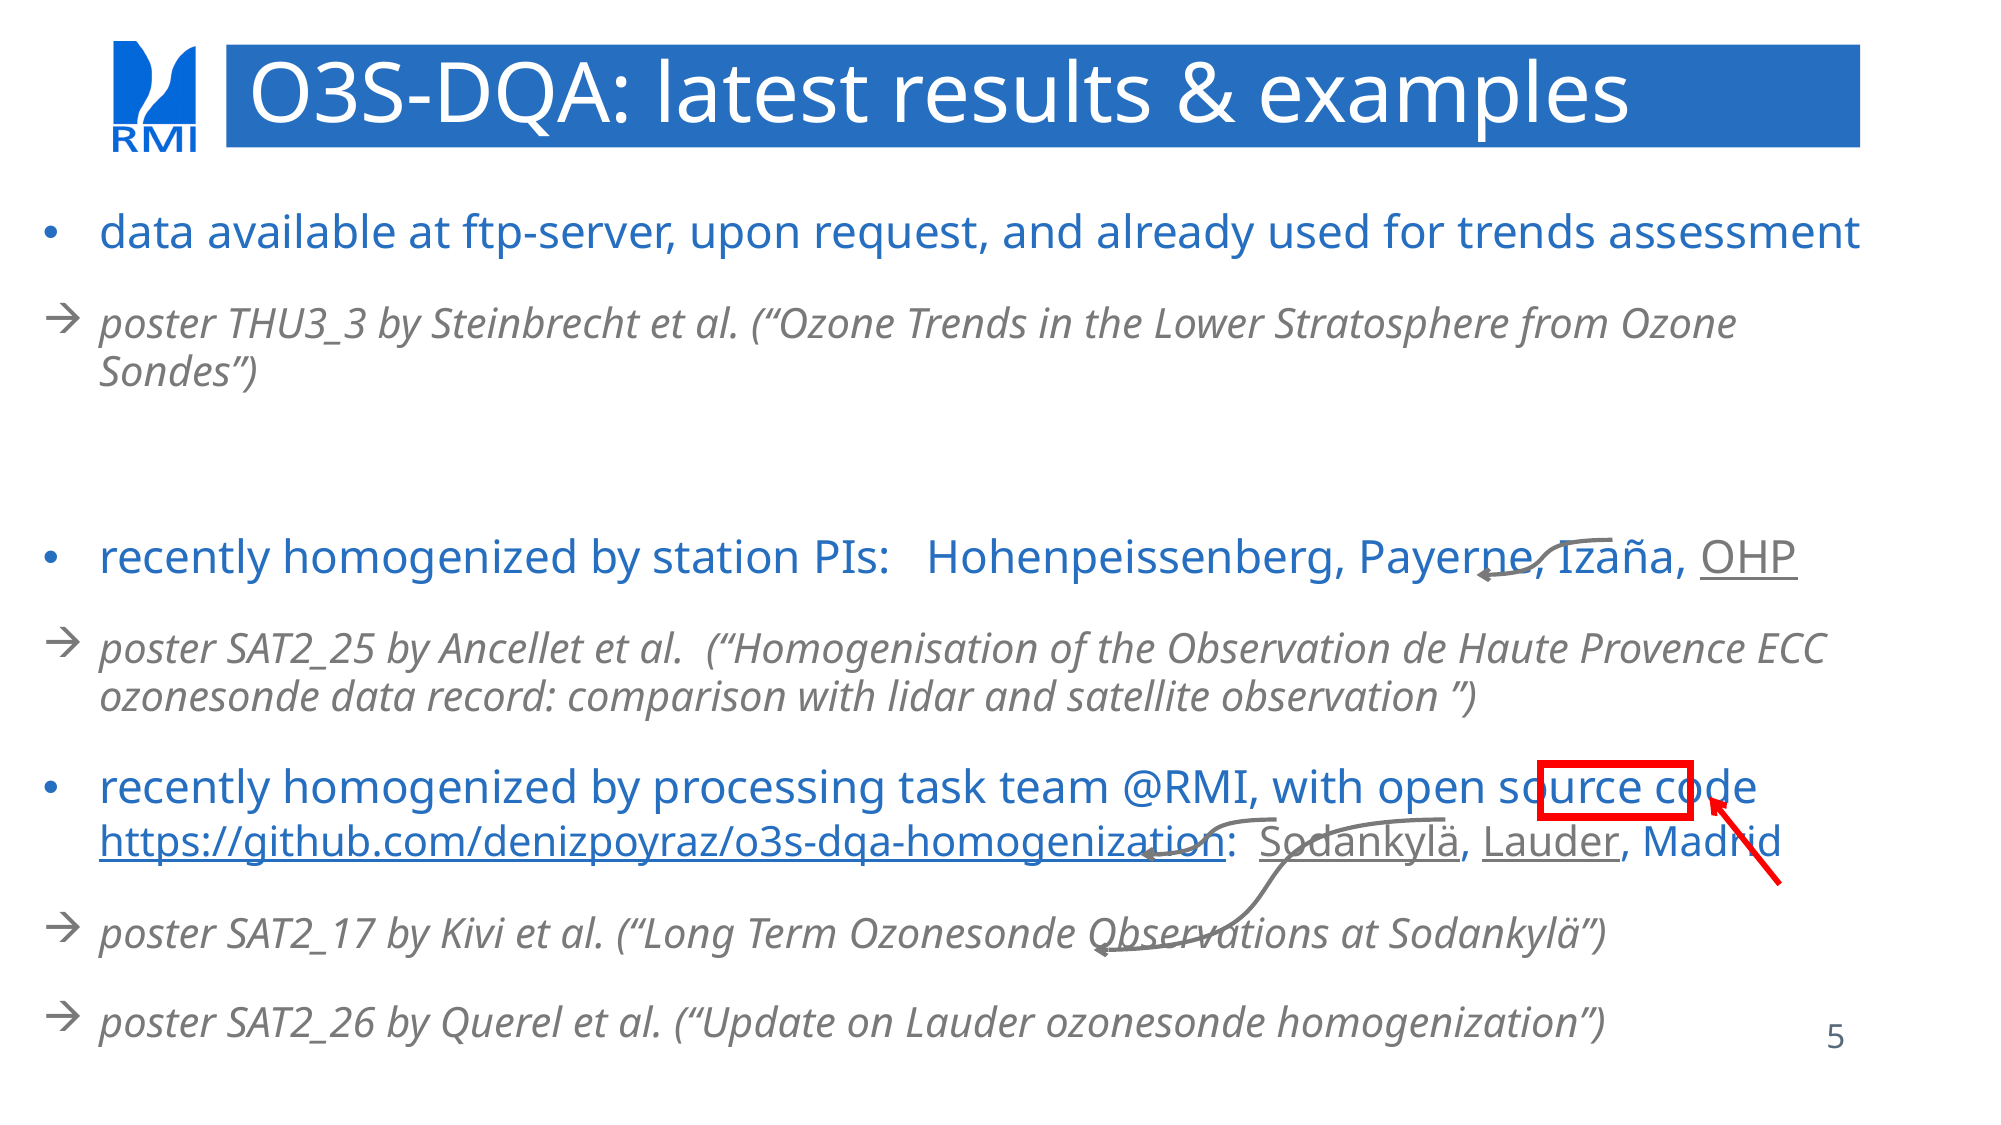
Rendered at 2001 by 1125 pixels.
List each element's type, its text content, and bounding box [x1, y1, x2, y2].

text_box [1093, 819, 1446, 950]
title O3S-DQA: latest results & examples [226, 44, 1861, 148]
text_box data available at ftp-server, upon request, and already used for trends assessment poster THU3_3 by Steinbrecht et al. (“Ozone Trends in the Lower Stratosphere from Ozone Sondes”) recently homogenized by station PIs: Hohenpeissenberg, Payerne, Izaña, OHP poster SAT2_25 by Ancellet et al. (“Homogenisation of the Observation de Haute Provence ECC ozonesonde data record: comparison with lidar and satellite observation ”) recently homogenized by processing task team @RMI, with open source code https://github.com/denizpoyraz/o3s-dqa-homogenization: Sodankylä, Lauder, Madrid poster SAT2_17 by Kivi et al. (“Long Term Ozonesonde Observations at Sodankylä”) poster SAT2_26 by Querel et al. (“Update on Lauder ozonesonde homogenization”) [28, 199, 1906, 1076]
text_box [1540, 764, 1780, 885]
picture [113, 41, 196, 152]
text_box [1476, 539, 1613, 575]
